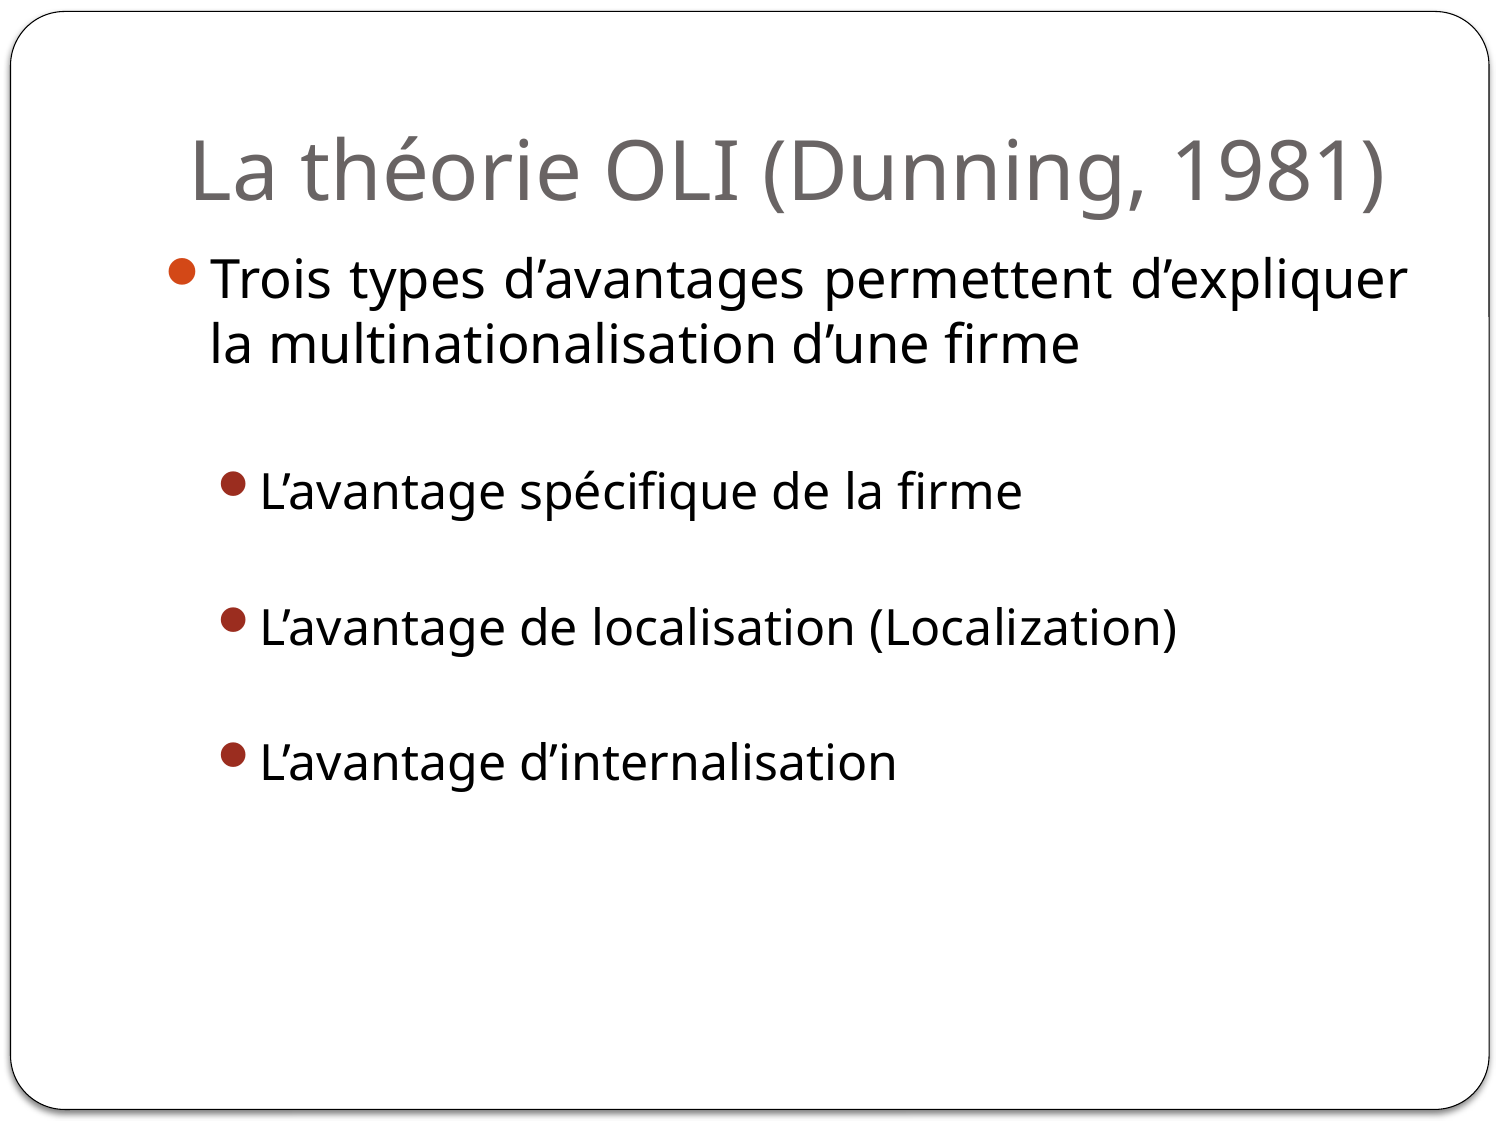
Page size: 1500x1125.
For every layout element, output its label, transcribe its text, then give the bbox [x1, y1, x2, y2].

title La théorie OLI (Dunning, 1981) [150, 45, 1425, 233]
list Trois types d’avantages permettent d’expliquer la multinationalisation d’une firme L’avantage spécifique de la firme L’avantage de localisation (Localization) L’avantage d’internalisation [150, 237, 1425, 988]
